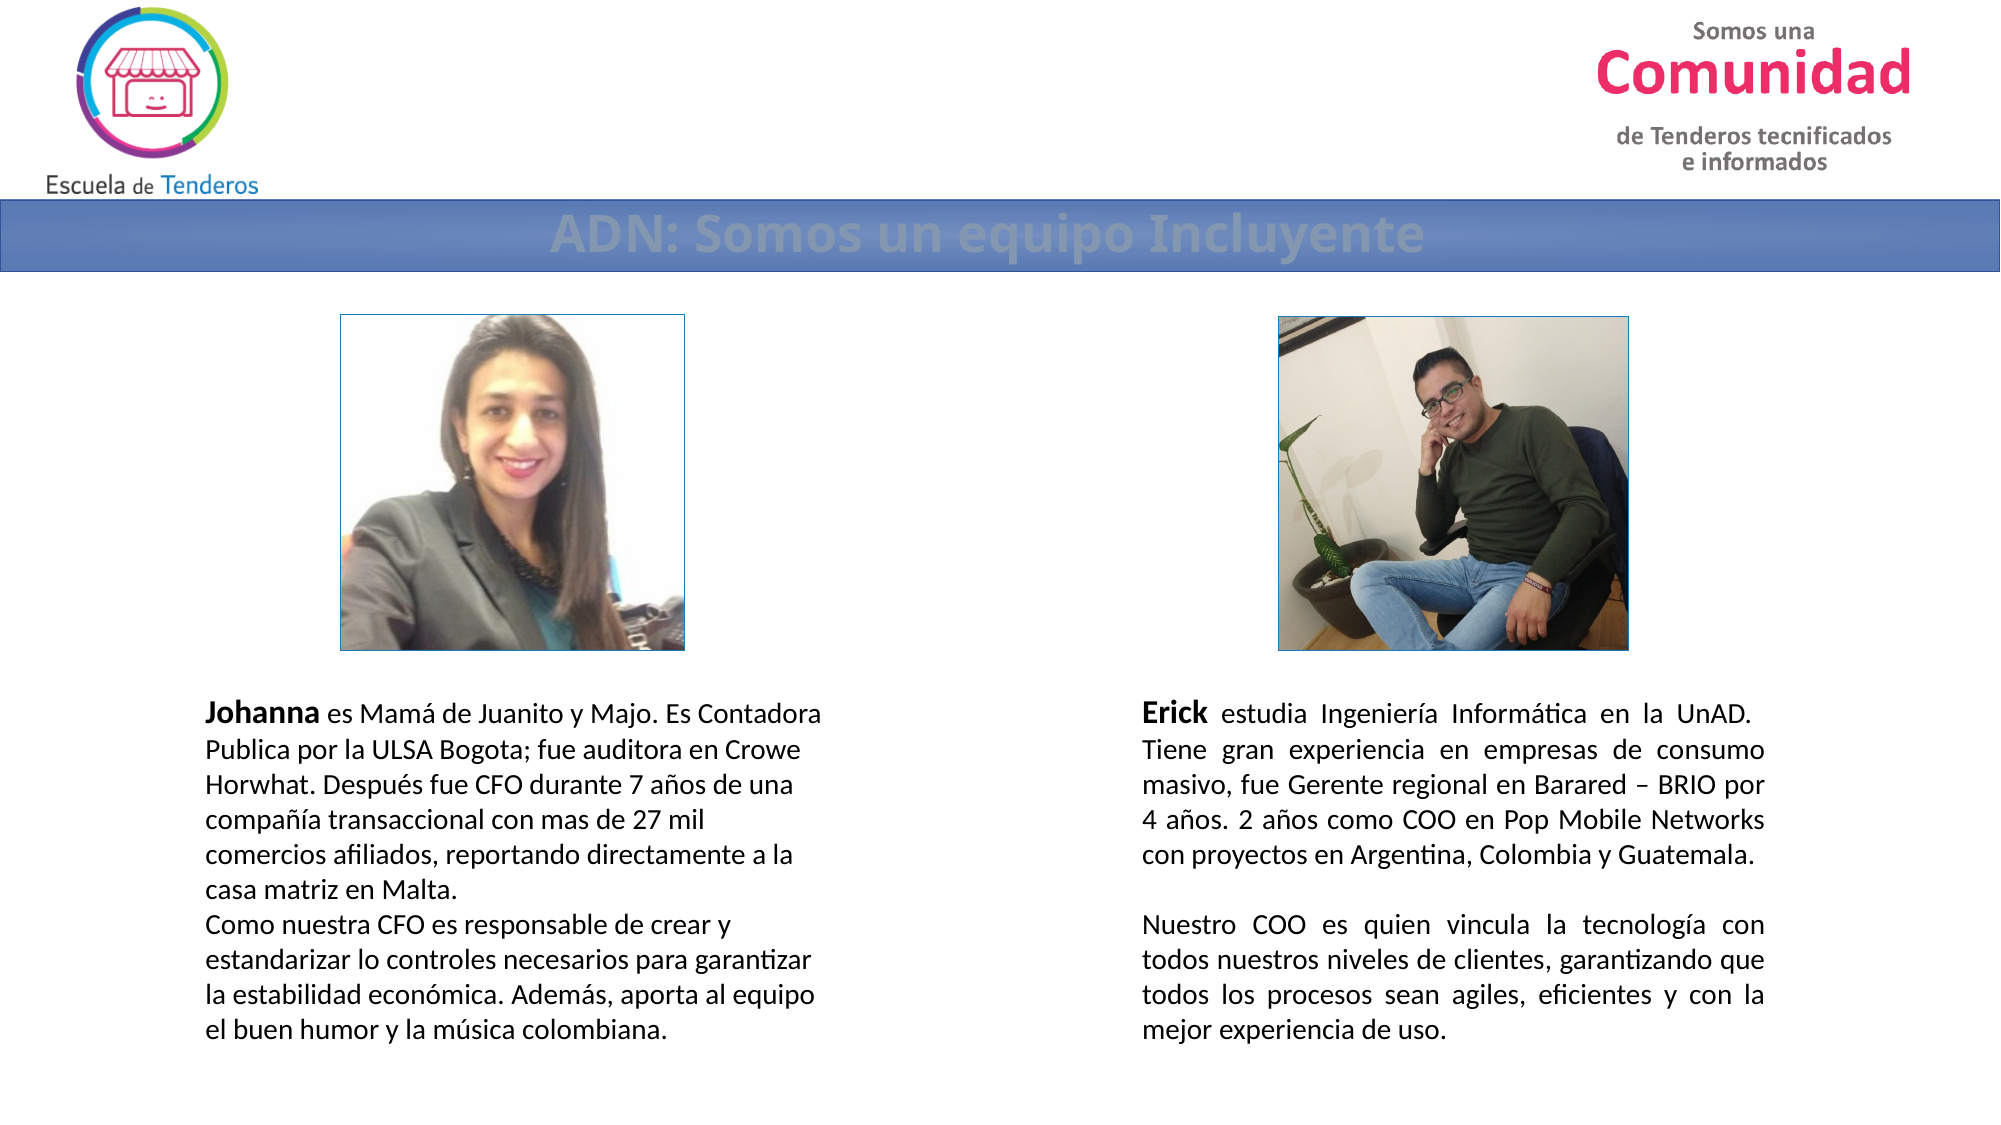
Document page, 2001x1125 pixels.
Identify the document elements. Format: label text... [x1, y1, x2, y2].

picture [46, 6, 258, 194]
picture [0, 199, 2000, 272]
text_box Erick estudia Ingeniería Informática en la UnAD. Tiene gran experiencia en empresas de consumo masivo, fue Gerente regional en Barared – BRIO por 4 años. 2 años como COO en Pop Mobile Networks con proyectos en Argentina, Colombia y Guatemala. Nuestro COO es quien vincula la tecnología con todos nuestros niveles de clientes, garantizando que todos los procesos sean agiles, eficientes y con la mejor experiencia de uso. [1127, 683, 1781, 1053]
picture [1278, 316, 1629, 651]
picture [340, 314, 685, 651]
picture [1554, 5, 1956, 193]
text_box Johanna es Mamá de Juanito y Majo. Es Contadora Publica por la ULSA Bogota; fue auditora en Crowe Horwhat. Después fue CFO durante 7 años de una compañía transaccional con mas de 27 mil comercios afiliados, reportando directamente a la casa matriz en Malta. Como nuestra CFO es responsable de crear y estandarizar lo controles necesarios para garantizar la estabilidad económica. Además, aporta al equipo el buen humor y la música colombiana. [190, 683, 844, 1053]
